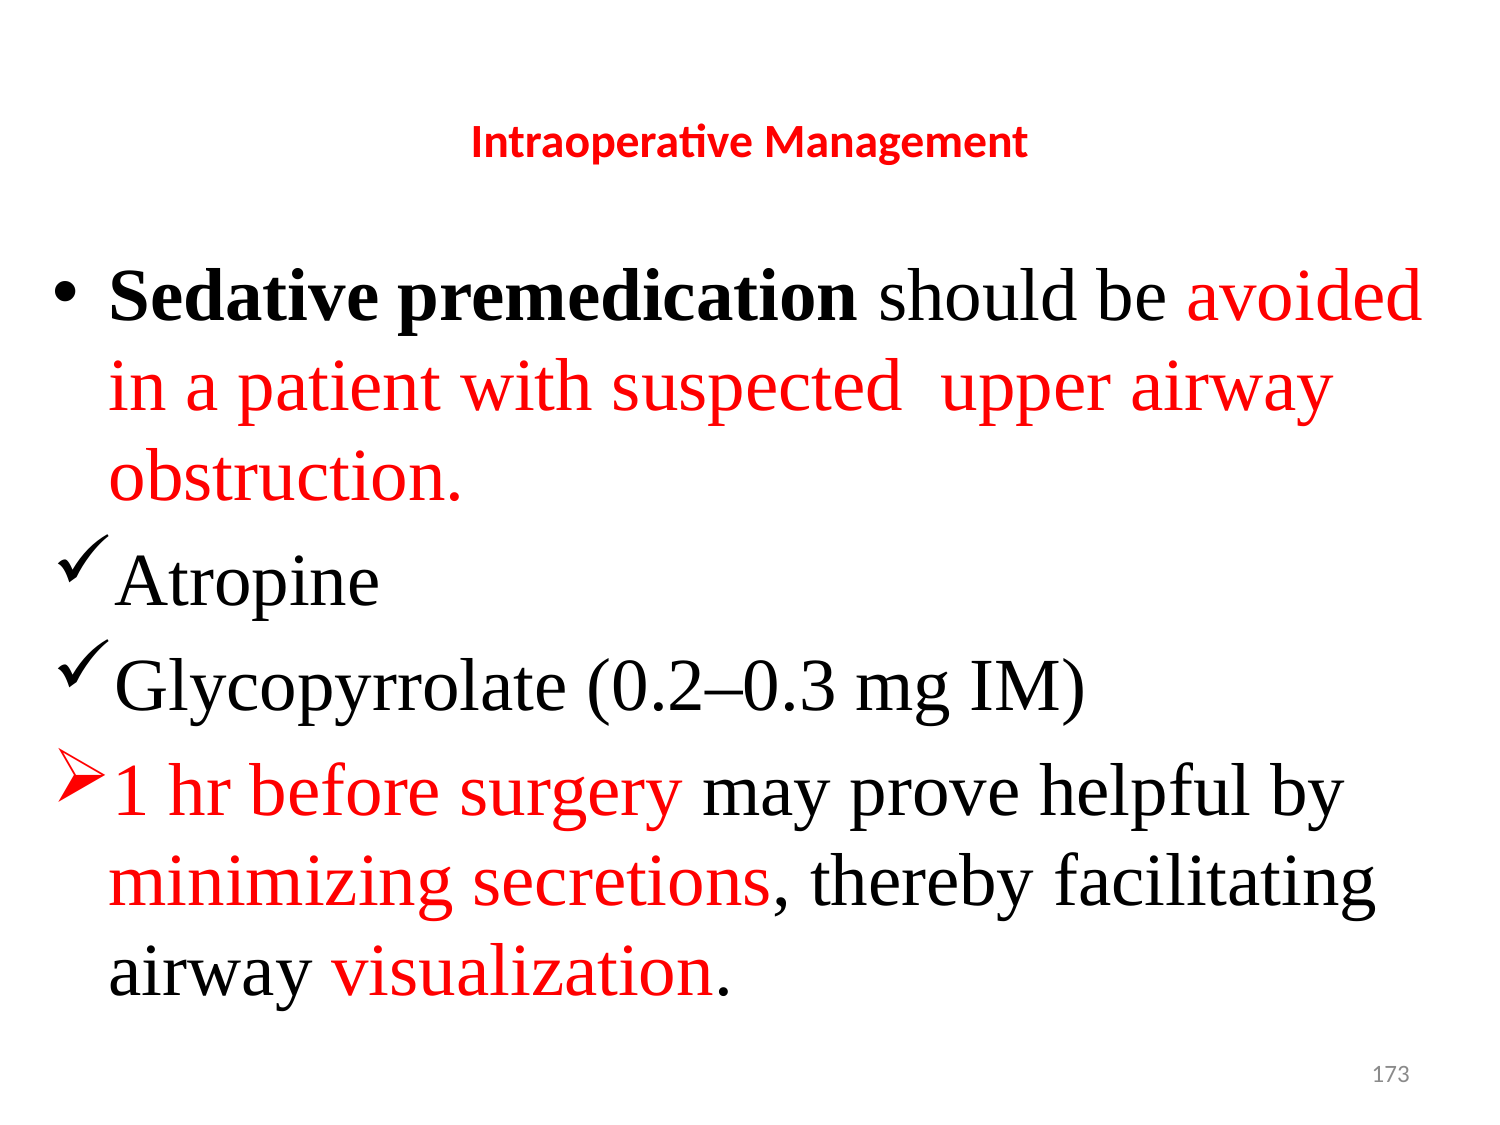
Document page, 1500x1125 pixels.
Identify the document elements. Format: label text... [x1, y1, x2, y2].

slide_number 173 [1074, 1042, 1425, 1103]
list Sedative premedication should be avoided in a patient with suspected upper airway obstruction. Atropine Glycopyrrolate (0.2–0.3 mg IM) 1 hr before surgery may prove helpful by minimizing secretions, thereby facilitating airway visualization. [37, 237, 1463, 1075]
title Intraoperative Management [75, 45, 1425, 233]
